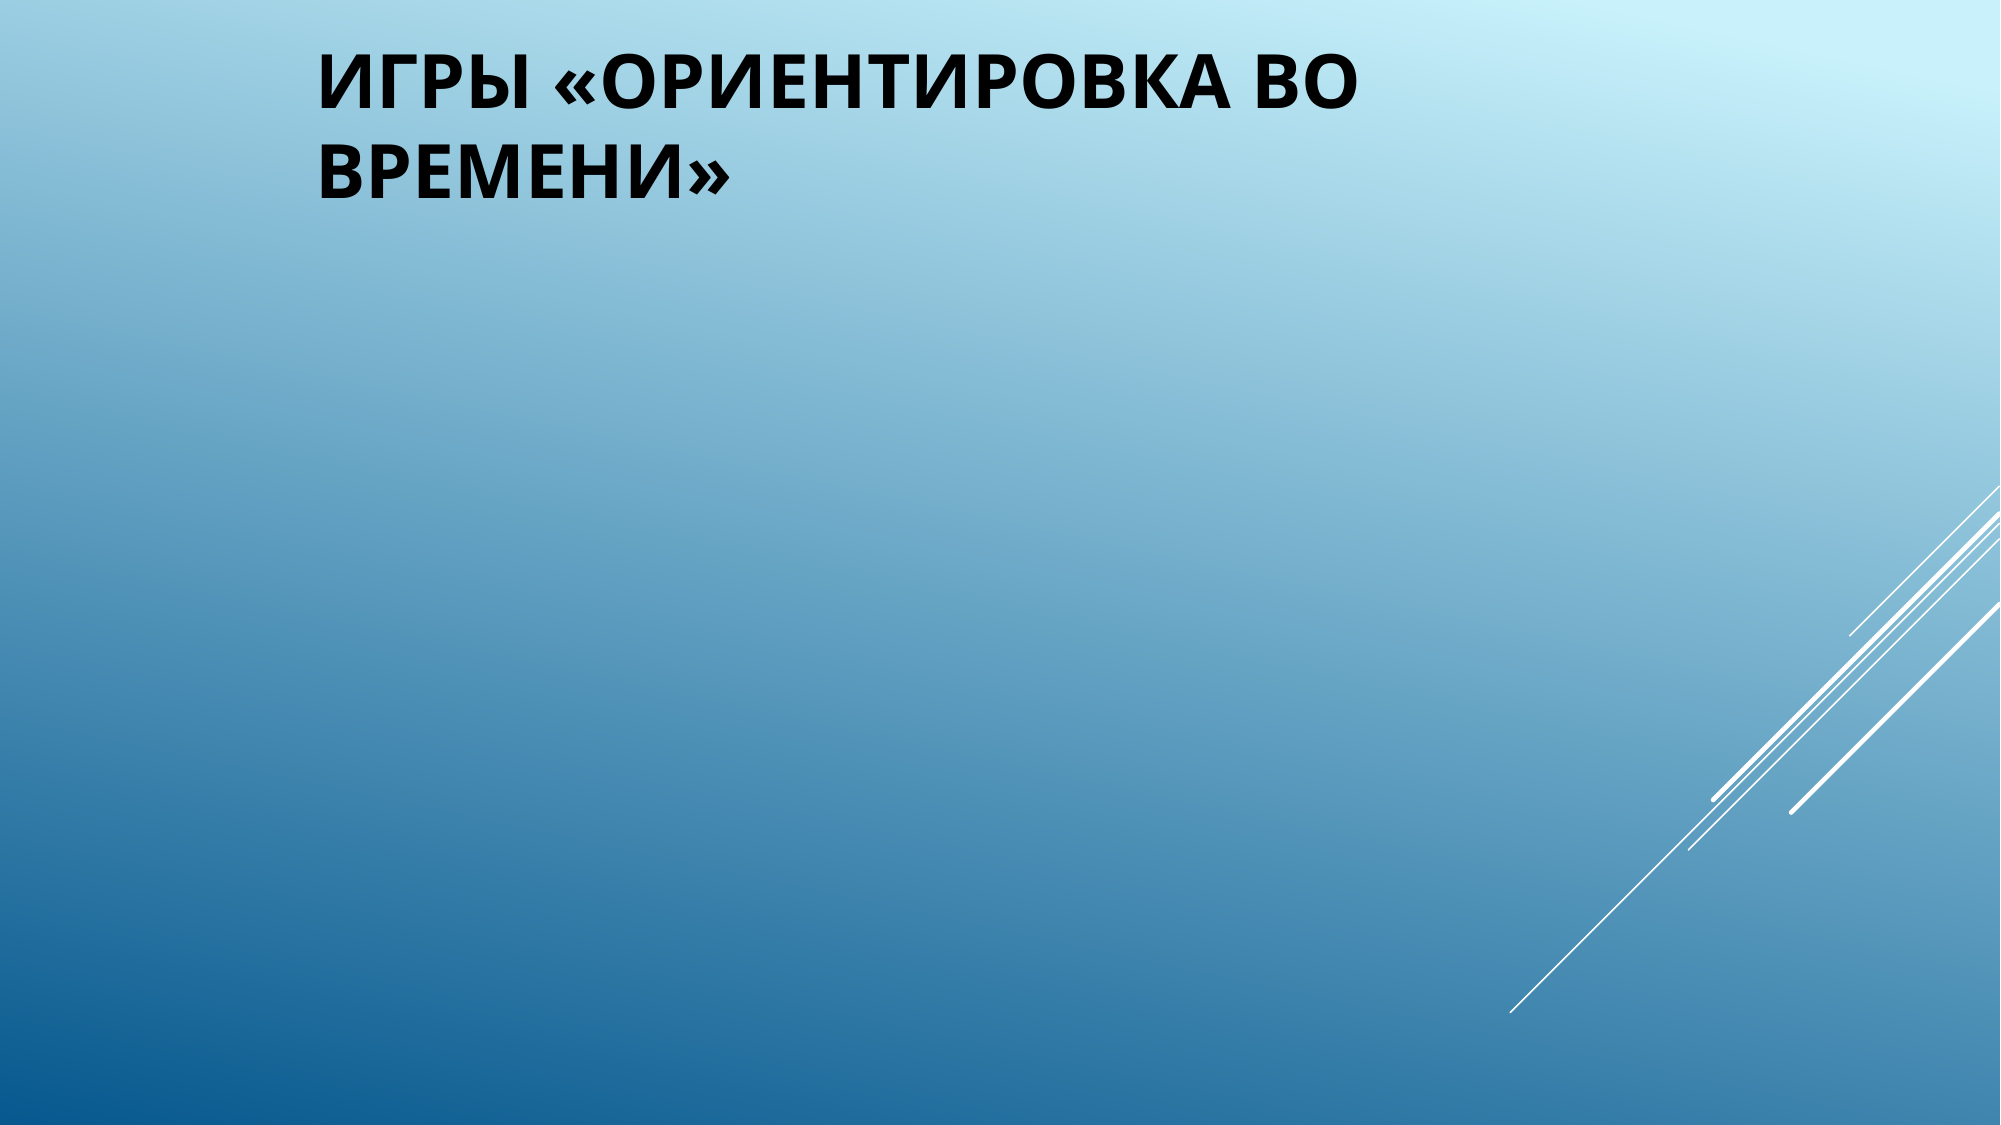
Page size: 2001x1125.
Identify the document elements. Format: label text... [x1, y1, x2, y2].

title Игры «ориентировка во времени» [300, 0, 1700, 248]
